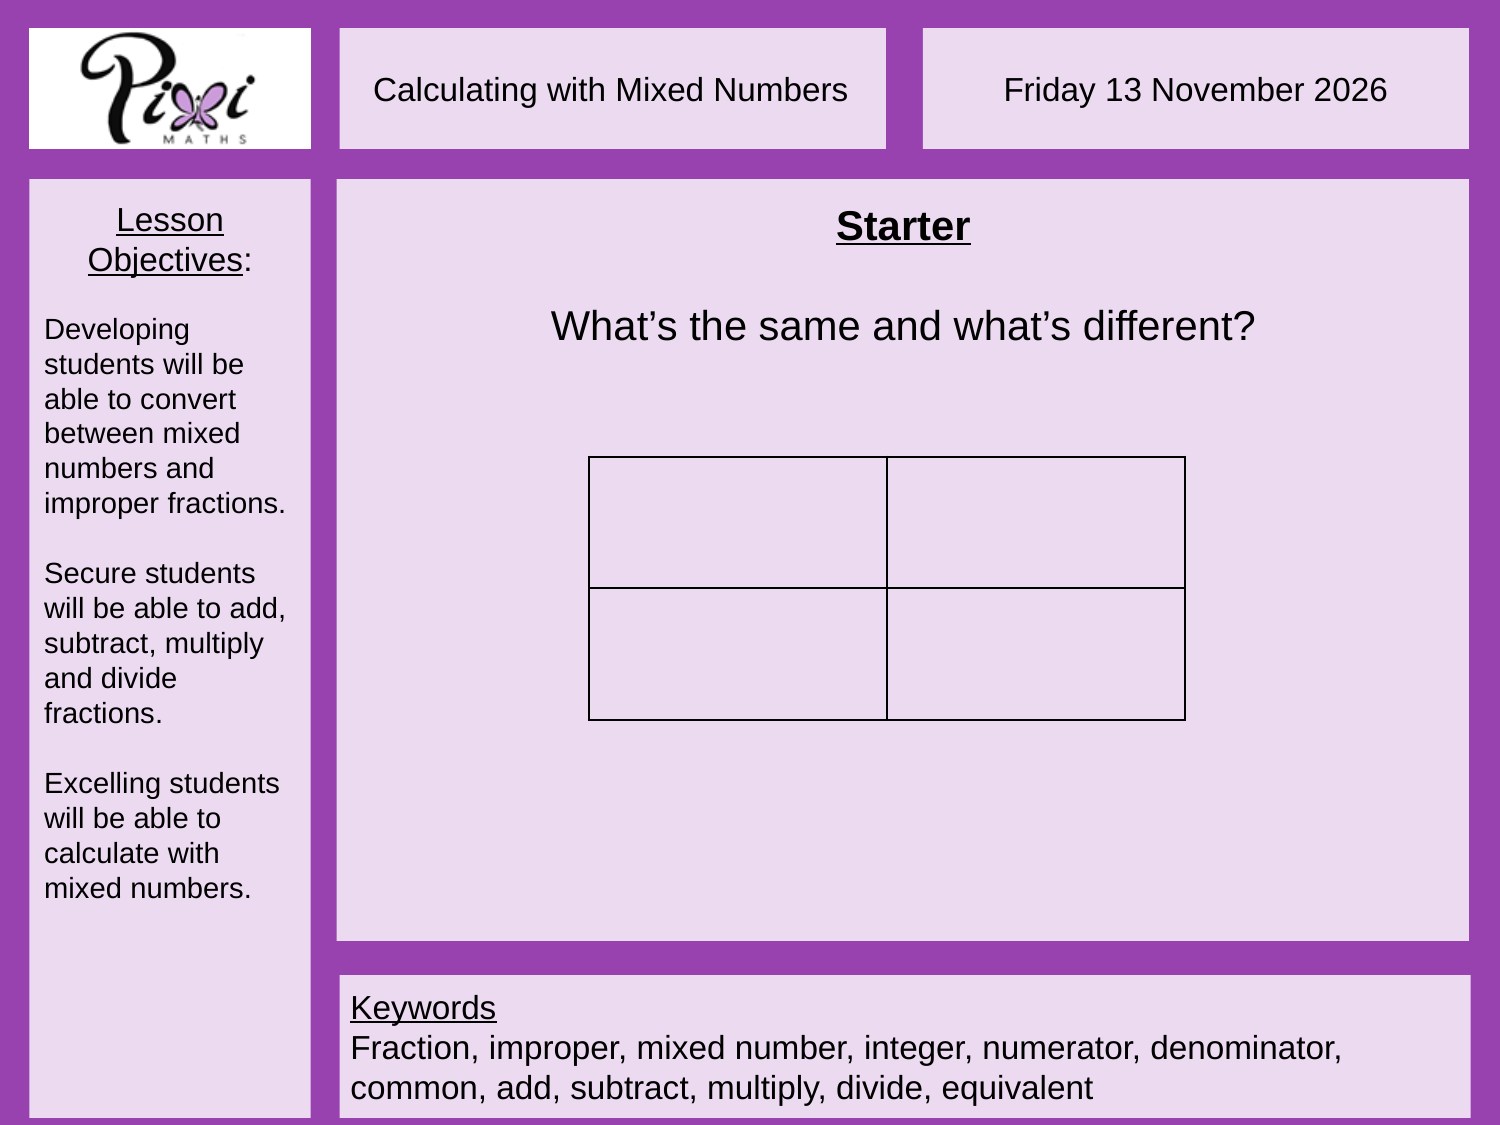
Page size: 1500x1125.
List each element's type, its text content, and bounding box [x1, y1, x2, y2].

text_box Starter What’s the same and what’s different? [348, 191, 1459, 357]
picture [0, 0, 1500, 1125]
